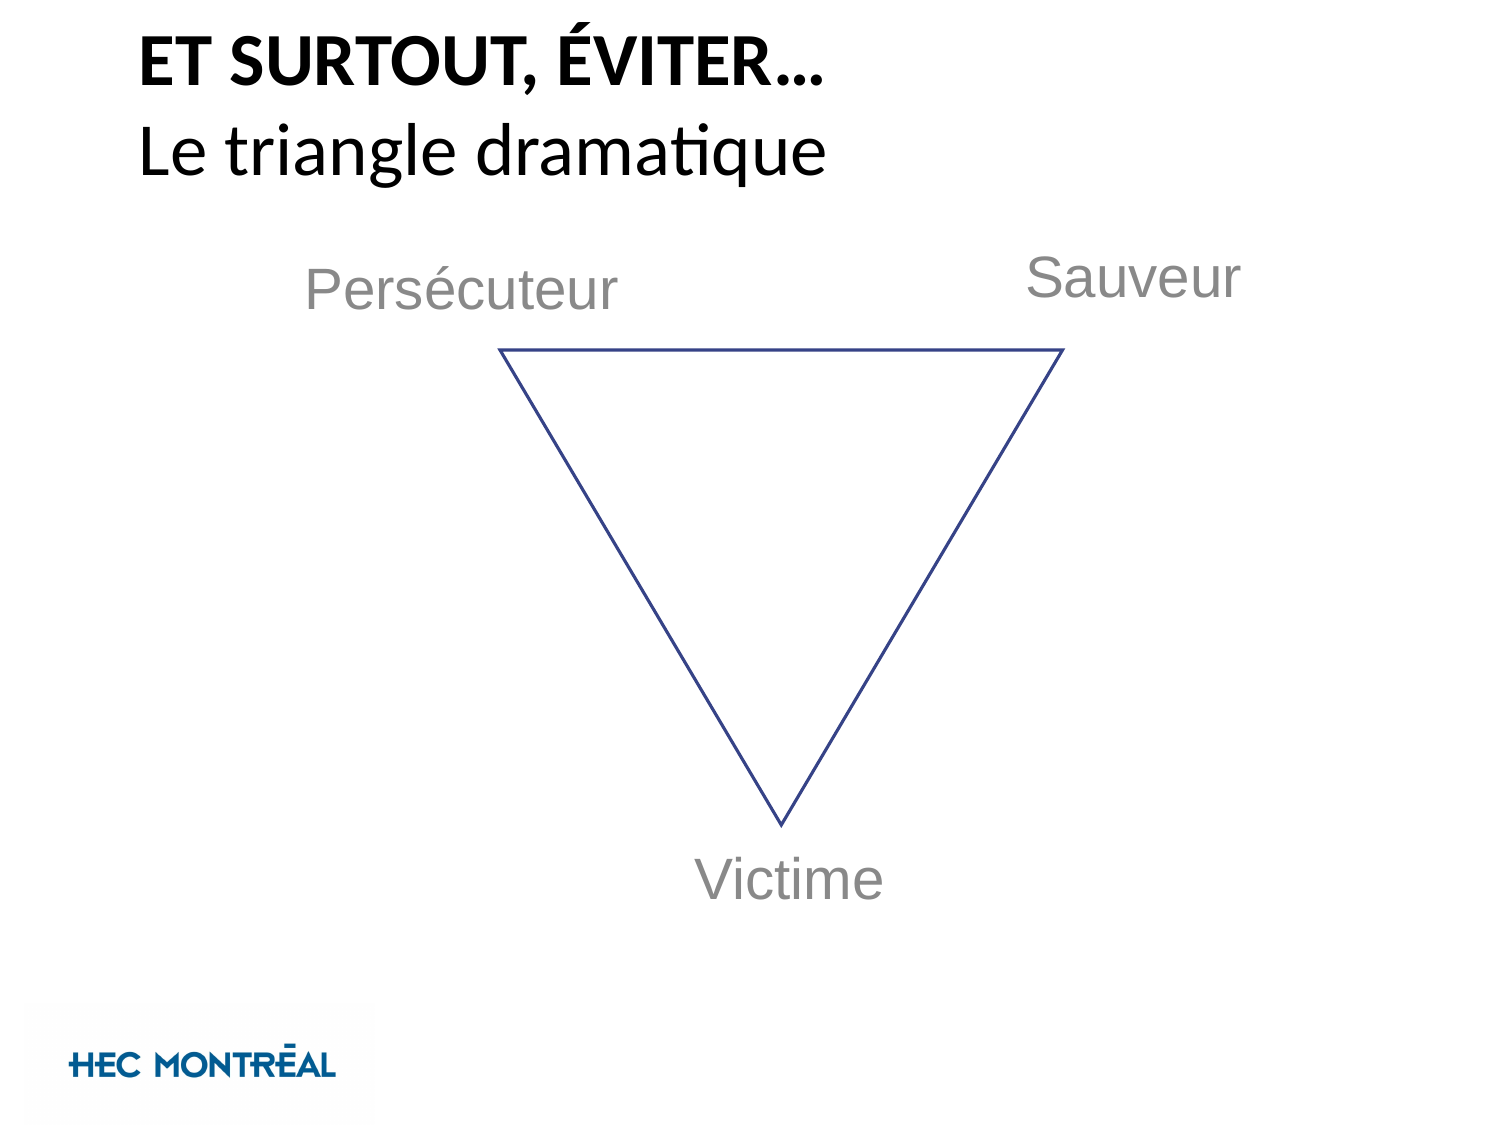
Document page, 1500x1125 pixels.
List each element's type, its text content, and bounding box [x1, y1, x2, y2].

picture [24, 1003, 375, 1125]
text_box Persécuteur [289, 243, 635, 329]
text_box Victime [679, 834, 900, 919]
title ET SURTOUT, ÉVITER… Le triangle dramatique [123, 52, 1399, 148]
text_box Sauveur [1010, 231, 1258, 317]
text_box [500, 350, 1063, 826]
